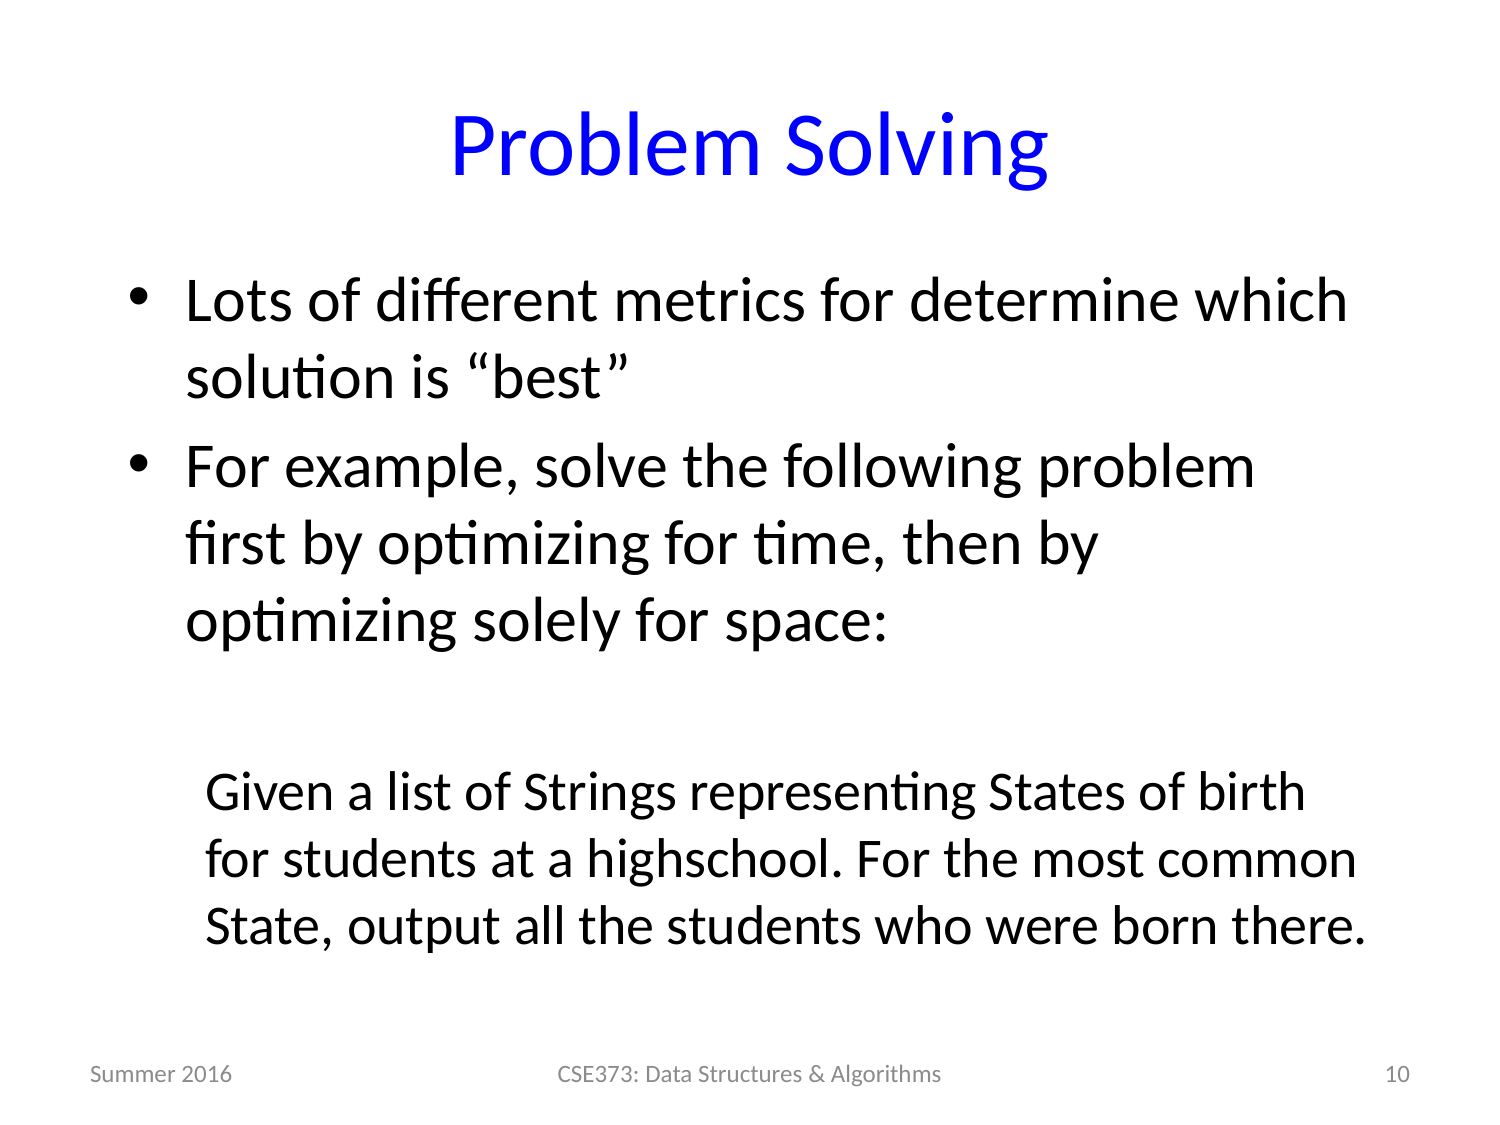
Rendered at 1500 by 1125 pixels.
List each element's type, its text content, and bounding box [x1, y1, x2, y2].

slide_number 10 [1074, 1042, 1425, 1103]
title Problem Solving [75, 45, 1425, 233]
footer CSE373: Data Structures & Algorithms [512, 1042, 988, 1103]
slide_number Summer 2016 [75, 1042, 425, 1103]
list Lots of different metrics for determine which solution is “best” For example, solve the following problem first by optimizing for time, then by optimizing solely for space: Given a list of Strings representing States of birth for students at a highschool. For the most common State, output all the students who were born there. [112, 249, 1388, 988]
